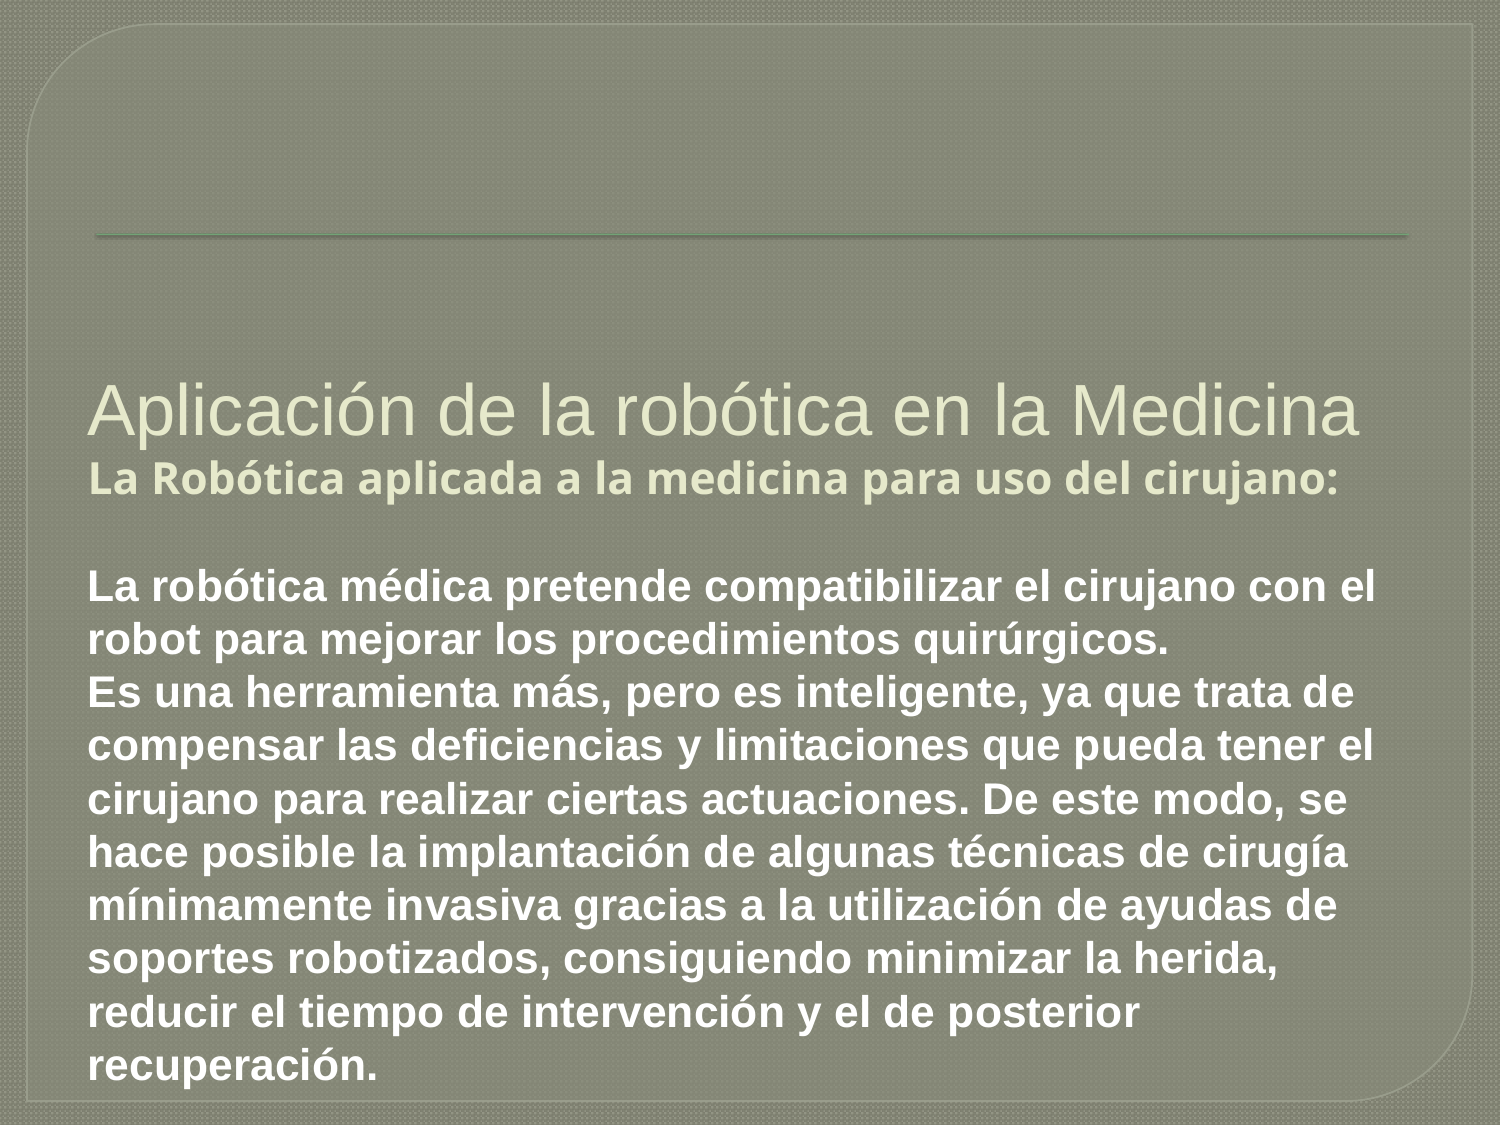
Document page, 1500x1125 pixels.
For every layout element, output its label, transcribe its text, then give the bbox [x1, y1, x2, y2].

title Aplicación de la robótica en la Medicina La Robótica aplicada a la medicina para uso del cirujano: La robótica médica pretende compatibilizar el cirujano con el robot para mejorar los procedimientos quirúrgicos. Es una herramienta más, pero es inteligente, ya que trata de compensar las deficiencias y limitaciones que pueda tener el cirujano para realizar ciertas actuaciones. De este modo, se hace posible la implantación de algunas técnicas de cirugía mínimamente invasiva gracias a la utilización de ayudas de soportes robotizados, consiguiendo minimizar la herida, reducir el tiempo de intervención y el de posterior recuperación. [64, 314, 1415, 1125]
